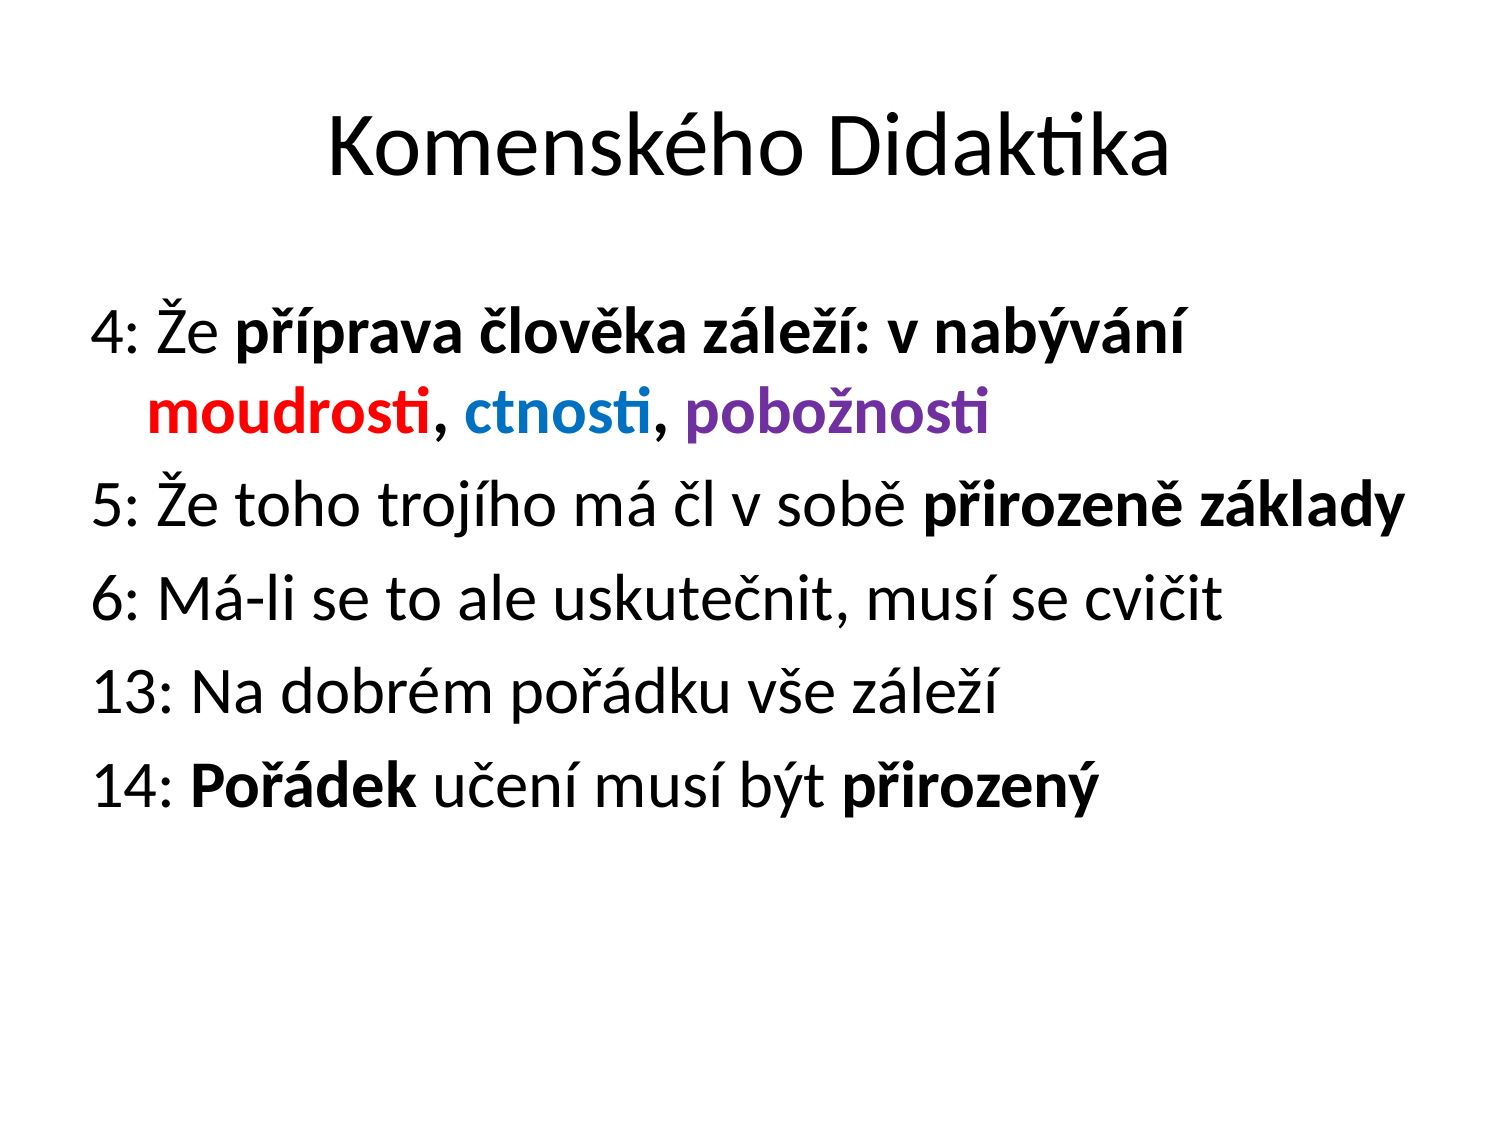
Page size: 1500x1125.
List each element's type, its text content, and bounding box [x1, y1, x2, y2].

list 4: Že příprava člověka záleží: v nabývání moudrosti, ctnosti, pobožnosti 5: Že toho trojího má čl v sobě přirozeně základy 6: Má-li se to ale uskutečnit, musí se cvičit 13: Na dobrém pořádku vše záleží 14: Pořádek učení musí být přirozený [75, 278, 1425, 1083]
title Komenského Didaktika [75, 45, 1425, 233]
